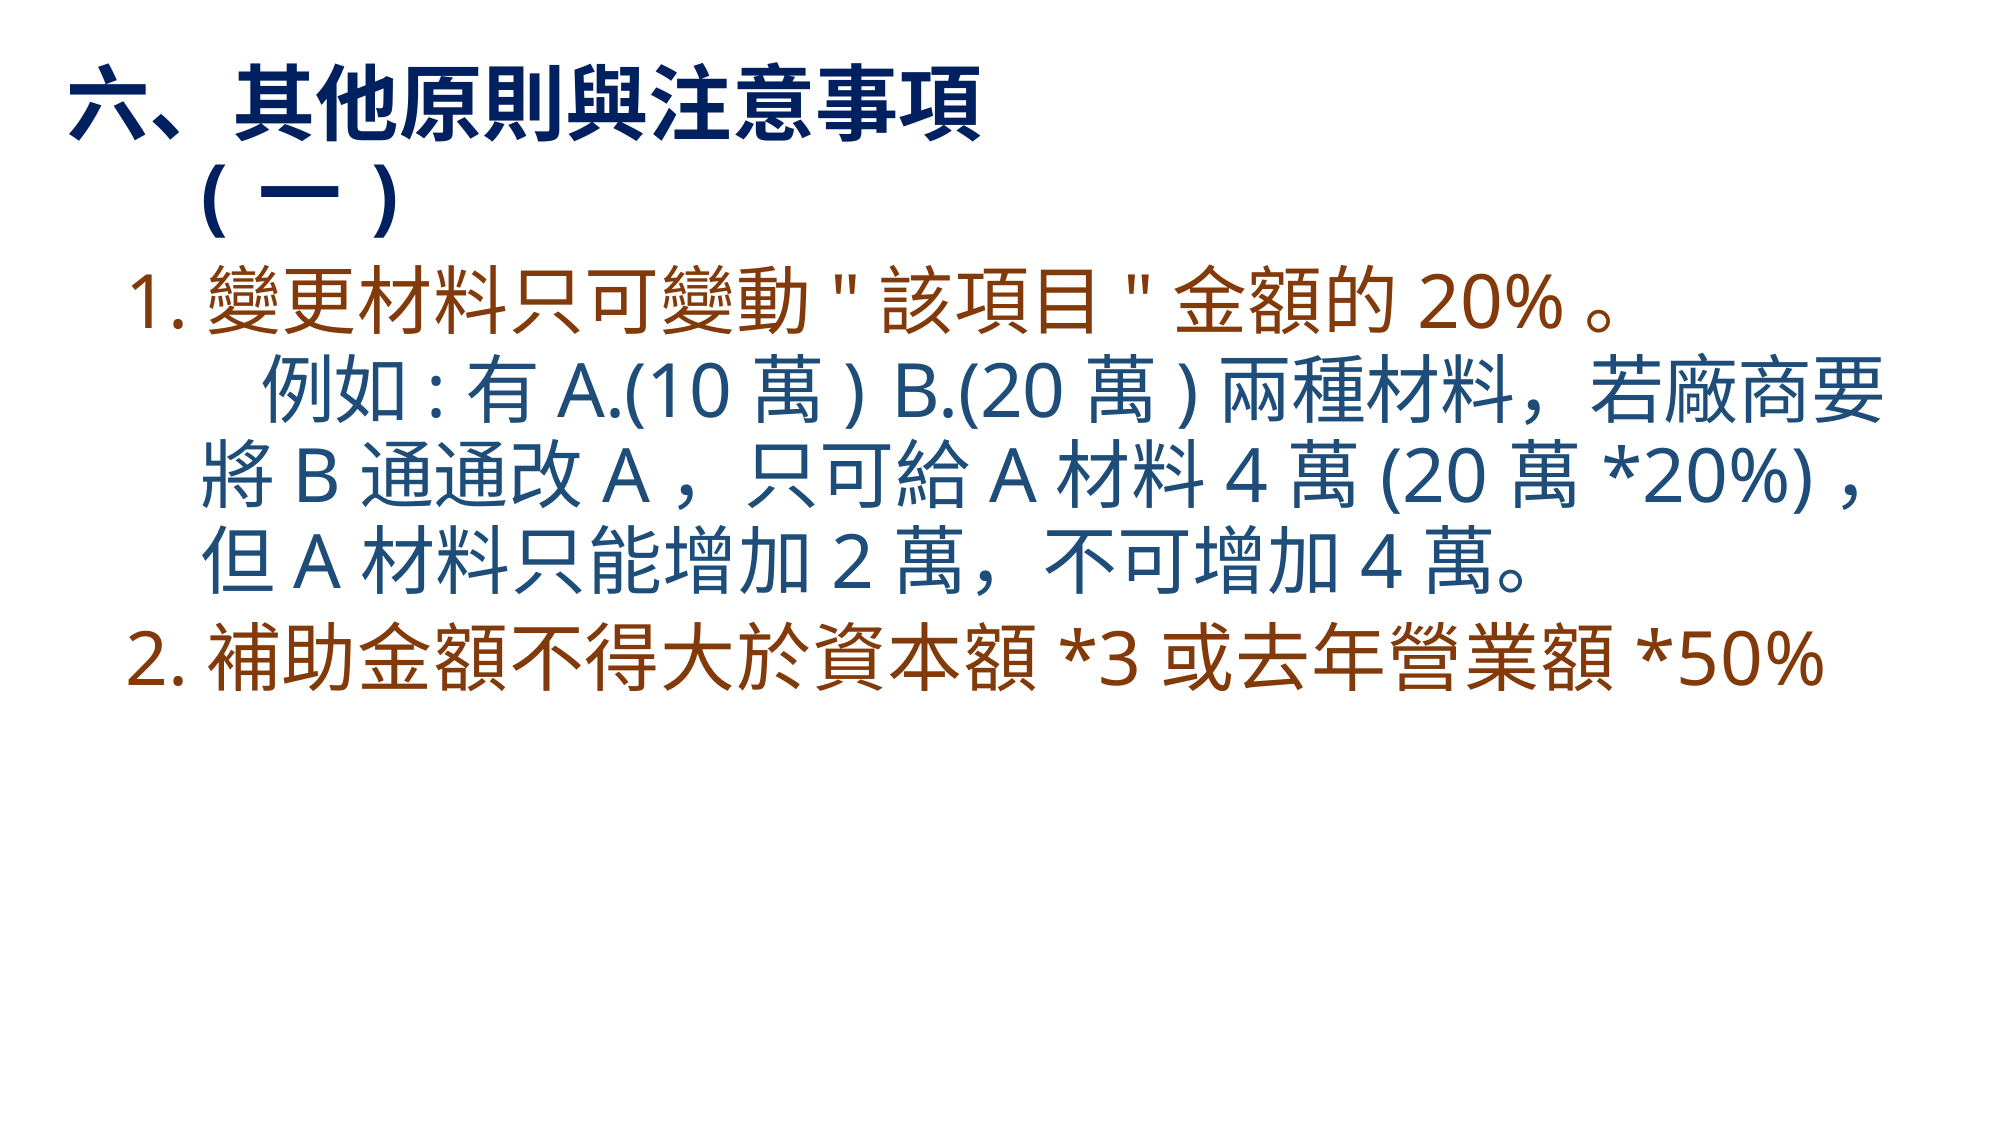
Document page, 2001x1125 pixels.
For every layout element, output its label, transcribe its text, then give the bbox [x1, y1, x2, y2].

text_box 1.變更材料只可變動"該項目"金額的20%。 例如:有A.(10萬) B.(20萬)兩種材料，若廠商要將B通通改A，只可給A材料4萬(20萬*20%)，但A材料只能增加2萬，不可增加4萬。 2.補助金額不得大於資本額*3或去年營業額*50% [64, 38, 1917, 701]
text_box 六、其他原則與注意事項(一) [66, 62, 1131, 243]
